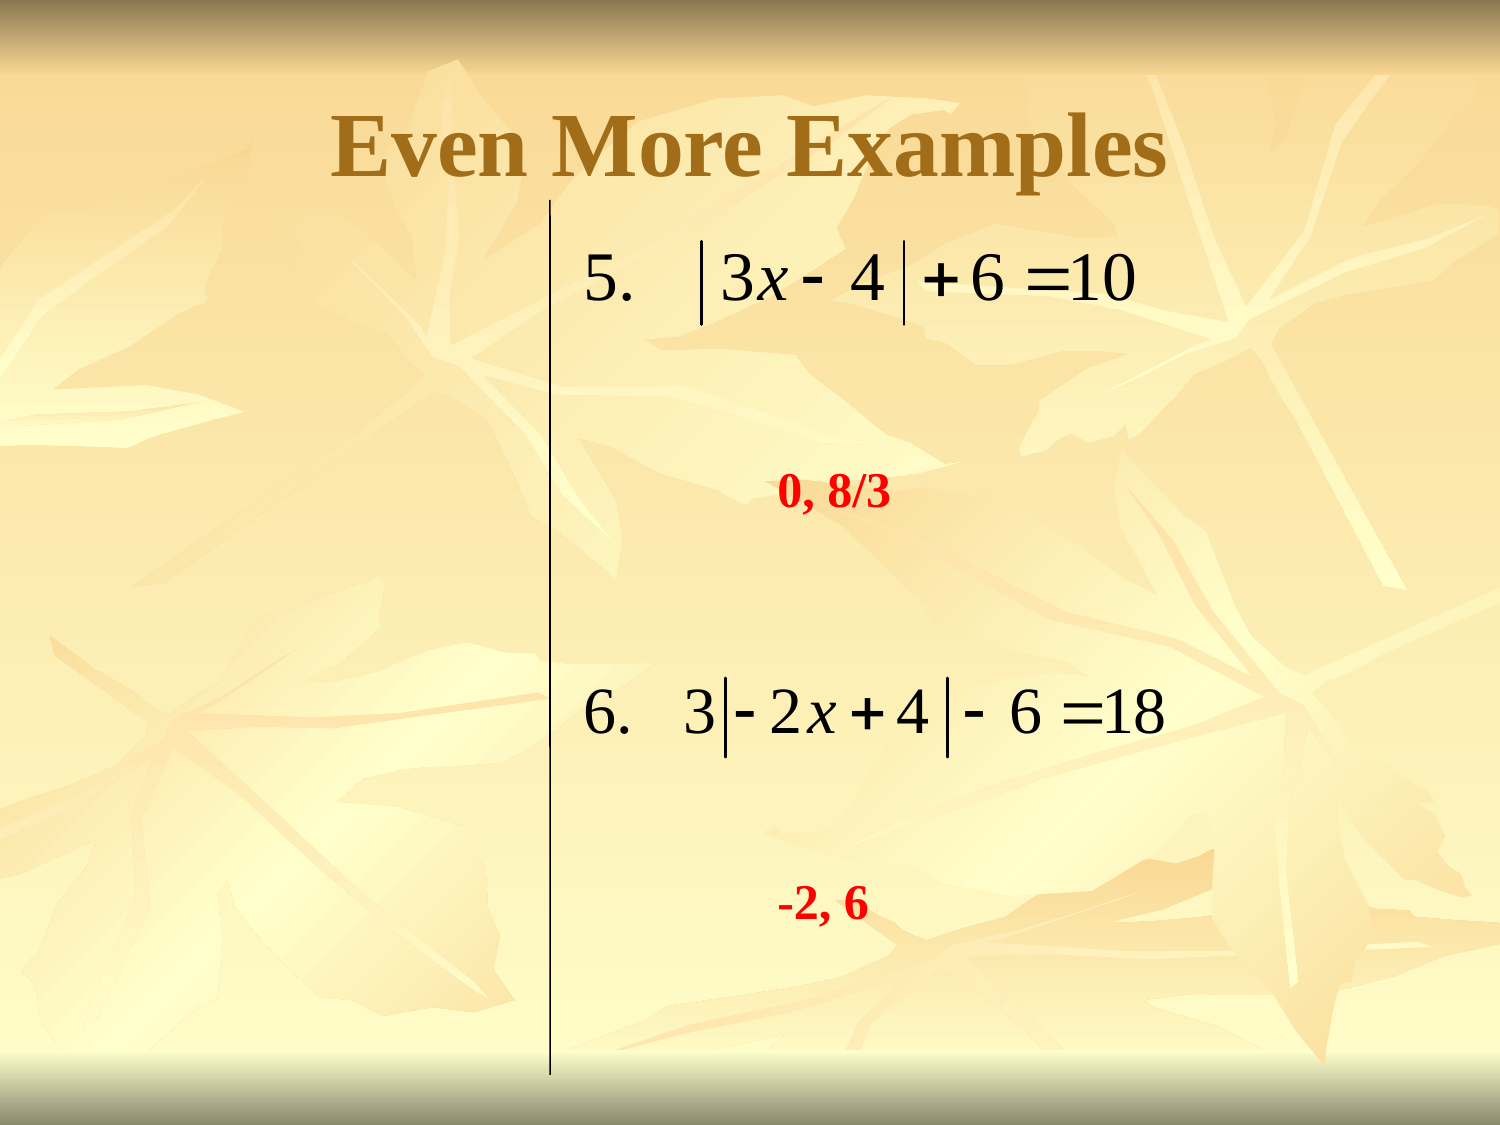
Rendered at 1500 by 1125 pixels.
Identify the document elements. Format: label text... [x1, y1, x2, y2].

text_box 0, 8/3 [762, 449, 1050, 525]
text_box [574, 224, 1150, 342]
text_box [574, 662, 1176, 773]
text_box -2, 6 [762, 862, 1050, 938]
title Even More Examples [74, 45, 1426, 234]
